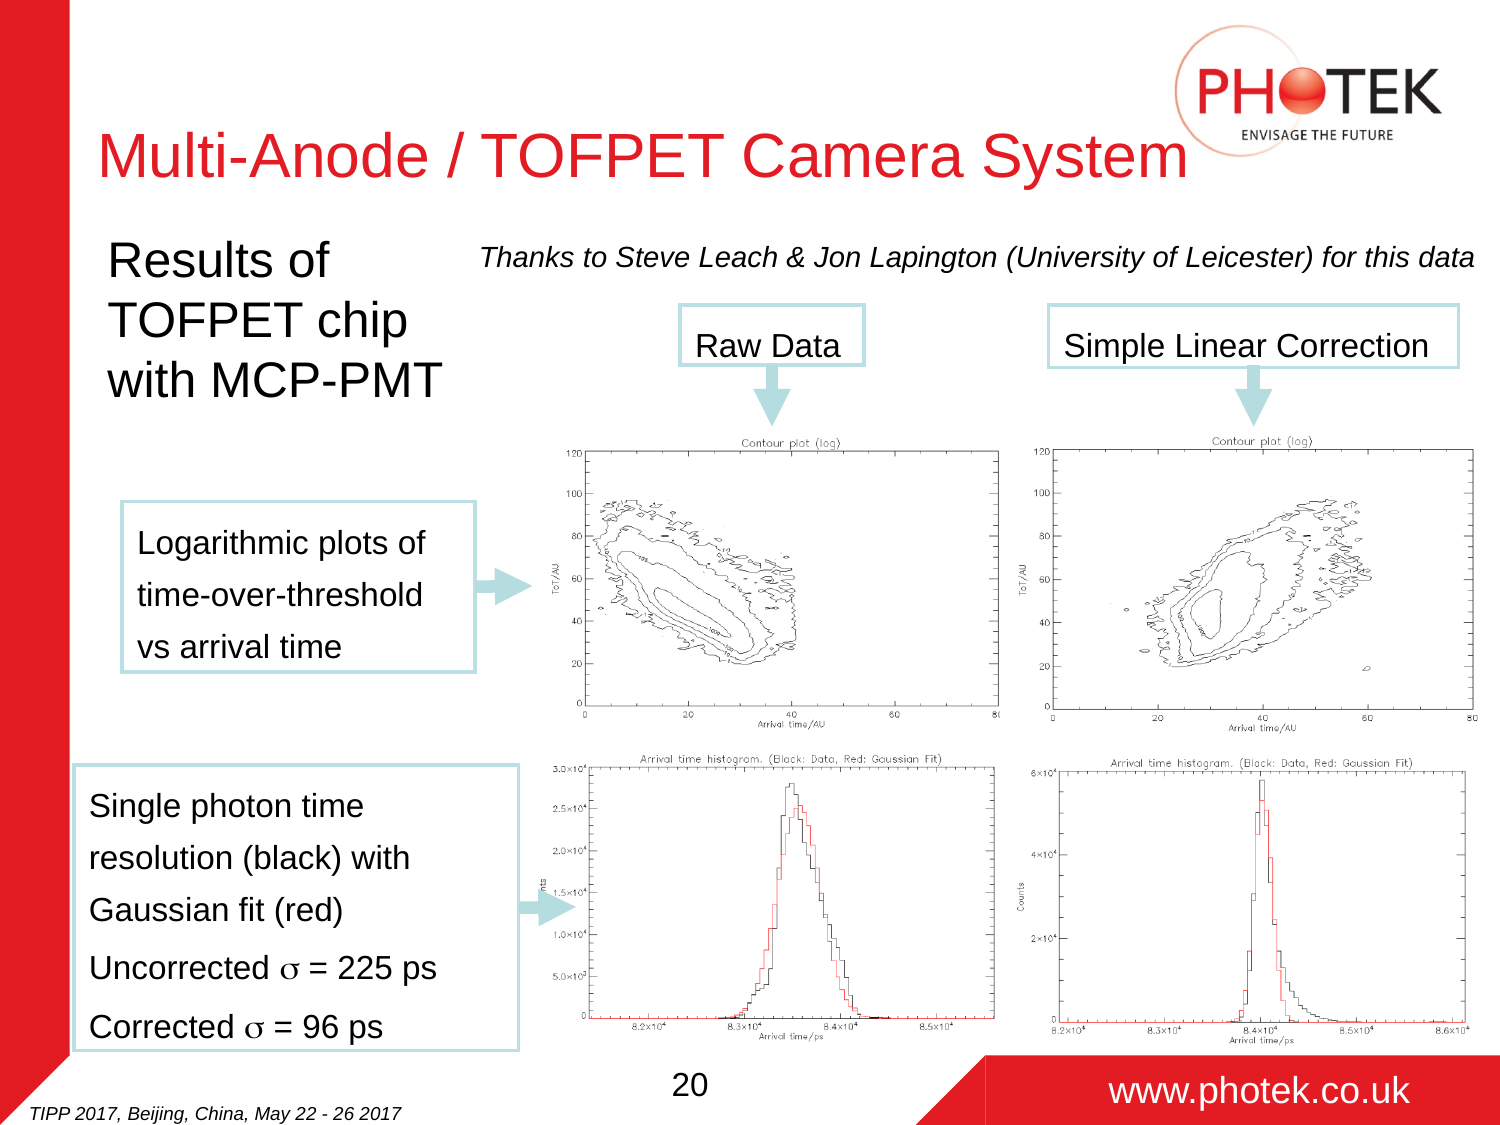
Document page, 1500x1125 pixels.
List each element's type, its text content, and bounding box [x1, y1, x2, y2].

text_box TIPP 2017, Beijing, China, May 22 - 26 2017 [13, 1094, 417, 1125]
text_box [532, 436, 995, 1047]
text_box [999, 434, 1487, 1051]
picture [1173, 23, 1444, 160]
text_box Simple Linear Correction [1048, 304, 1459, 368]
text_box Raw Data [680, 304, 864, 366]
text_box Logarithmic plots of time-over-threshold vs arrival time [122, 501, 476, 672]
text_box Single photon time resolution (black) with Gaussian fit (red) Uncorrected  = 225 ps Corrected  = 96 ps [73, 764, 519, 1051]
text_box Thanks to Steve Leach & Jon Lapington (University of Leicester) for this data [463, 231, 1492, 281]
text_box Results of TOFPET chip with MCP-PMT [92, 219, 496, 415]
text_box Multi-Anode / TOFPET Camera System [82, 98, 1435, 207]
